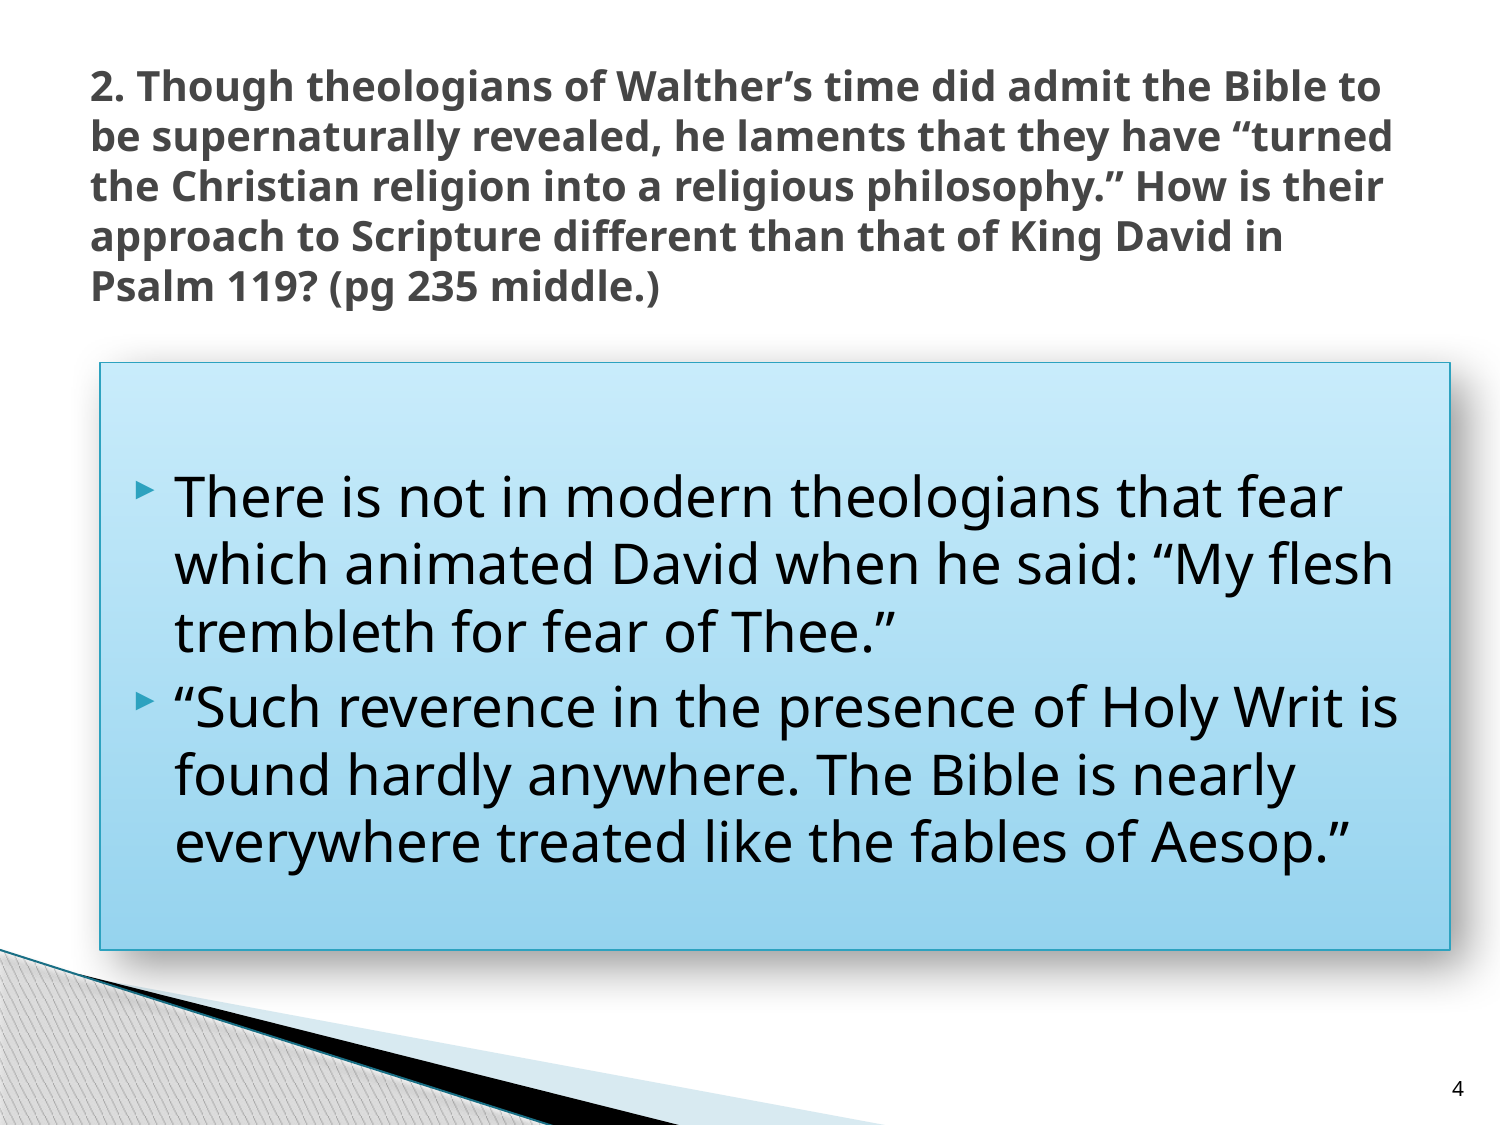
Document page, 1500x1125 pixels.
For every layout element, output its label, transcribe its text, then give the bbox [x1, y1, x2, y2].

title 2. Though theologians of Walther’s time did admit the Bible to be supernaturally revealed, he laments that they have “turned the Christian religion into a religious philosophy.” How is their approach to Scripture different than that of King David in Psalm 119? (pg 235 middle.) [75, 45, 1425, 325]
slide_number 4 [1418, 1051, 1479, 1112]
list There is not in modern theologians that fear which animated David when he said: “My flesh trembleth for fear of Thee.” “Such reverence in the presence of Holy Writ is found hardly anywhere. The Bible is nearly everywhere treated like the fables of Aesop.” [99, 362, 1451, 951]
